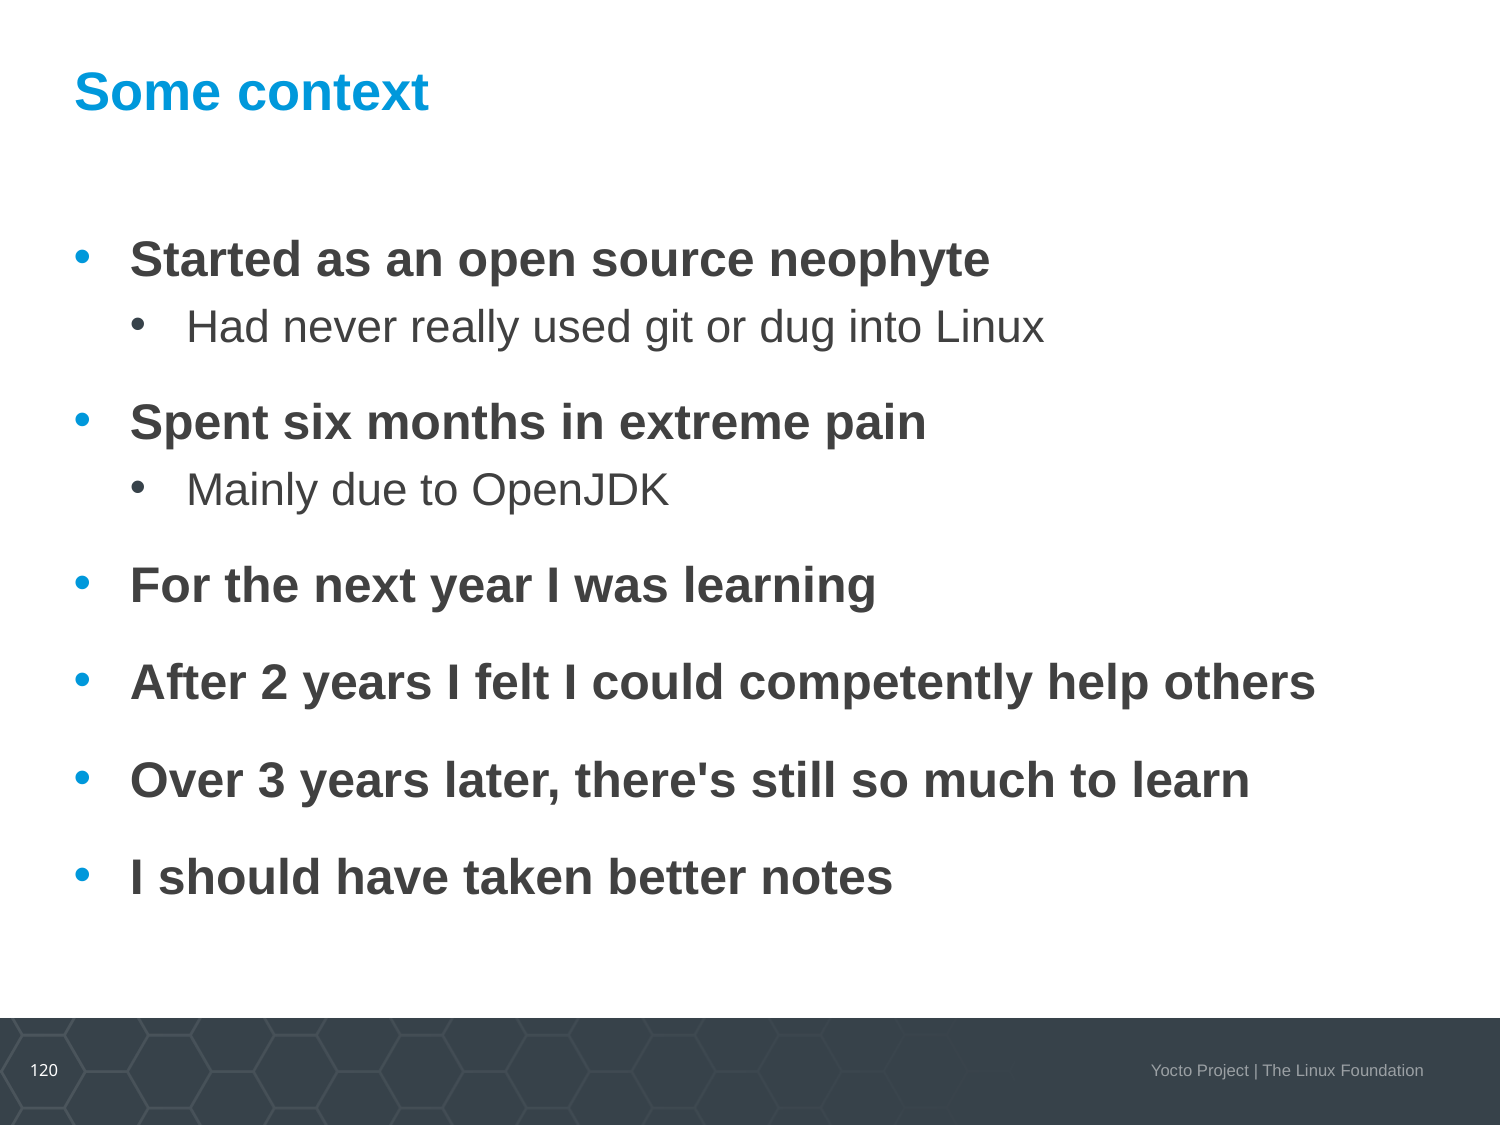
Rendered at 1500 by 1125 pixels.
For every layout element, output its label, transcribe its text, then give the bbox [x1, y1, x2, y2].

picture [0, 0, 1500, 1125]
title Some context [74, 67, 1425, 213]
list Started as an open source neophyte Had never really used git or dug into Linux Spent six months in extreme pain Mainly due to OpenJDK For the next year I was learning After 2 years I felt I could competently help others Over 3 years later, there's still so much to learn I should have taken better notes [73, 226, 1425, 970]
